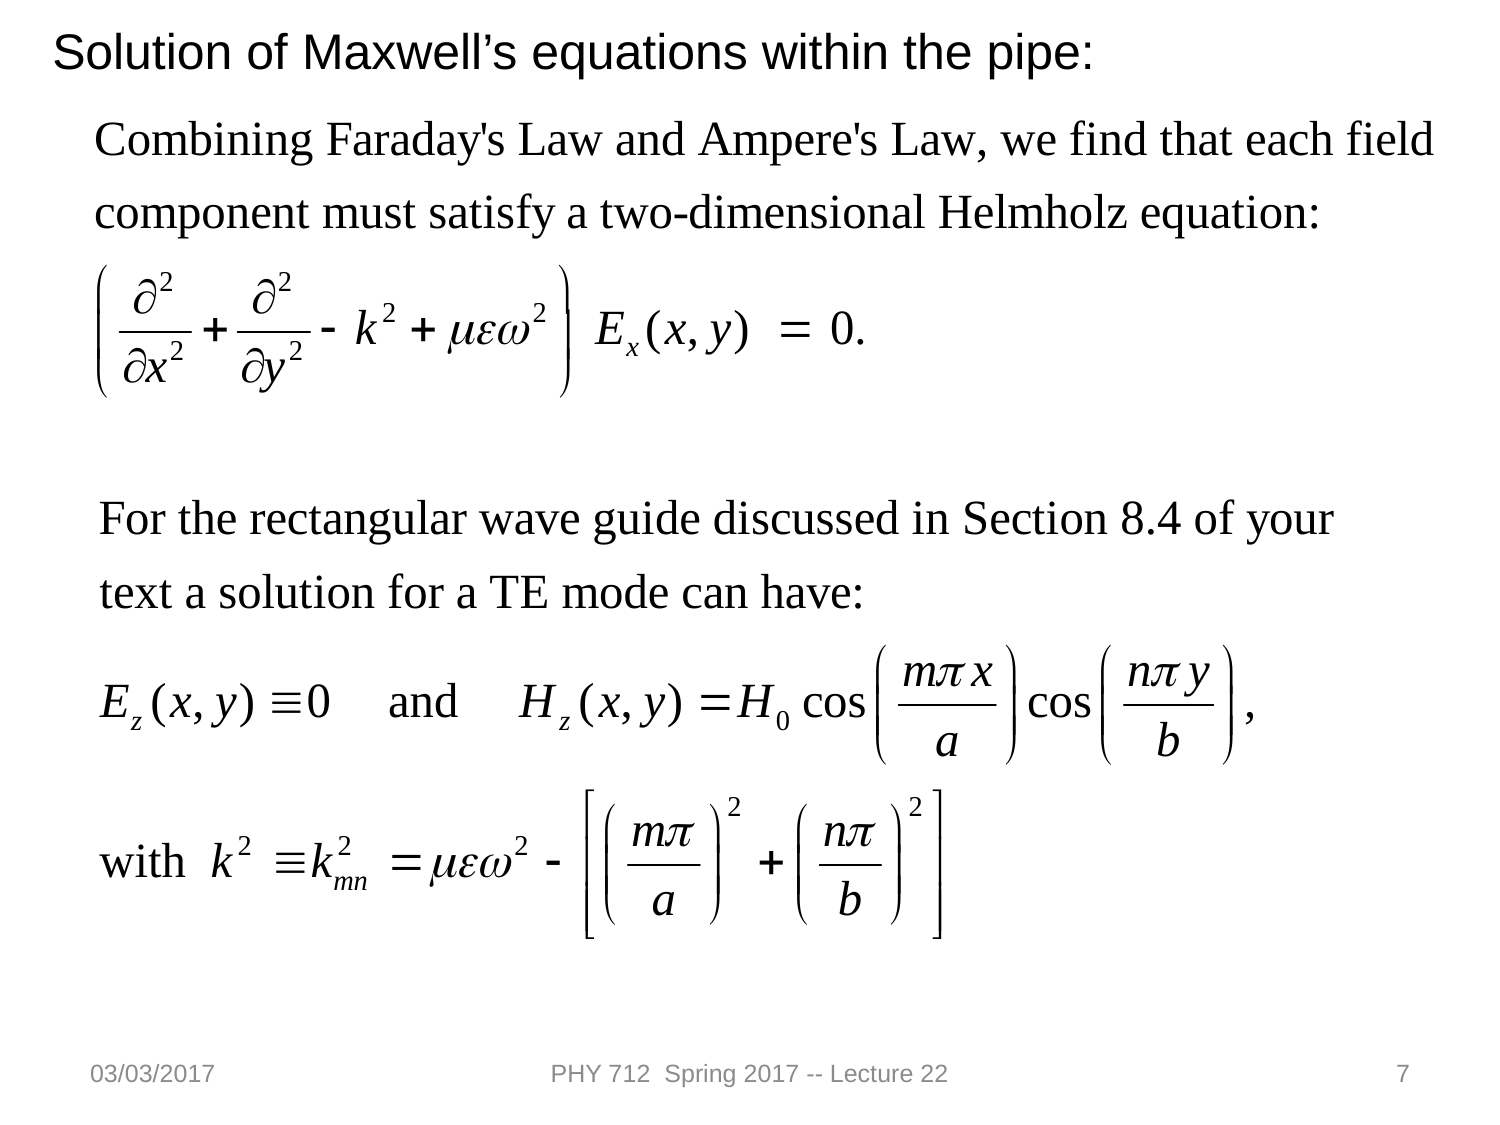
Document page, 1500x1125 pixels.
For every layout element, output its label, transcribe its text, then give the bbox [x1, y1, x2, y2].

slide_number 7 [1074, 1042, 1425, 1103]
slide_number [75, 1042, 425, 1103]
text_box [87, 109, 1446, 410]
text_box Solution of Maxwell’s equations within the pipe: [37, 12, 1363, 88]
footer PHY 712 Spring 2017 -- Lecture 22 [512, 1042, 988, 1103]
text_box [90, 489, 1344, 950]
